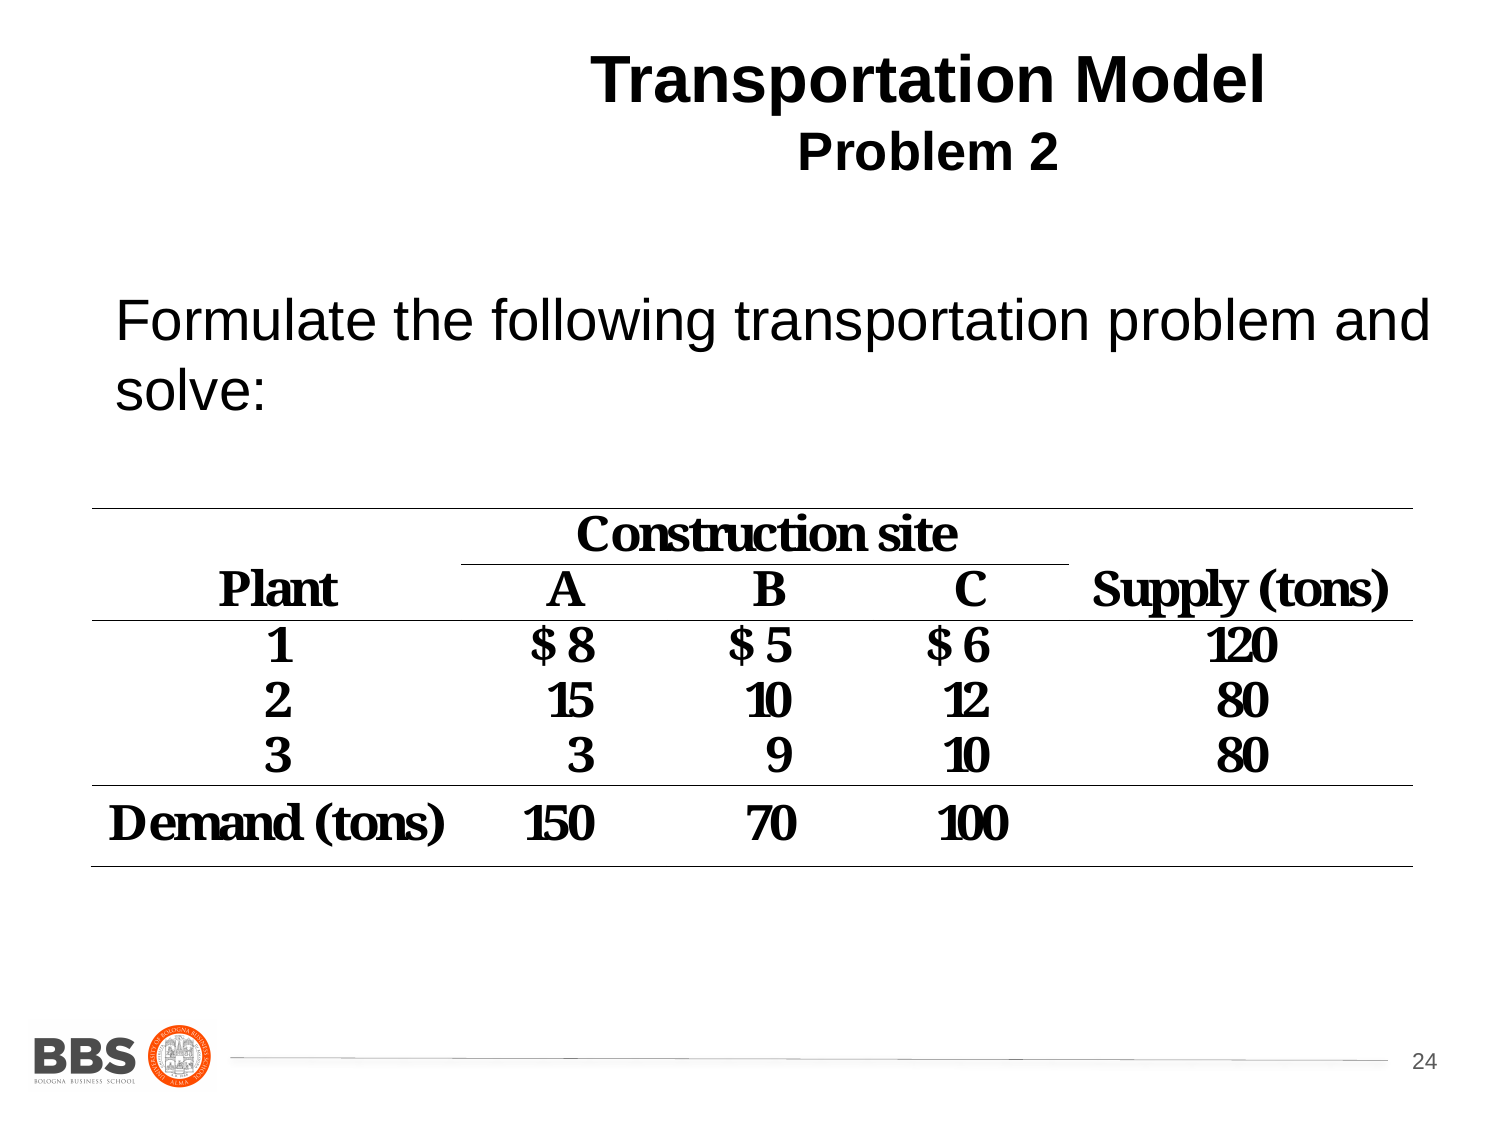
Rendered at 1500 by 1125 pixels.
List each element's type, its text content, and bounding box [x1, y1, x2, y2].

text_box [74, 484, 1457, 894]
picture [28, 1019, 217, 1092]
text_box Formulate the following transportation problem and solve: [44, 274, 1456, 1047]
text_box Transportation Model Problem 2 [411, 28, 1447, 232]
